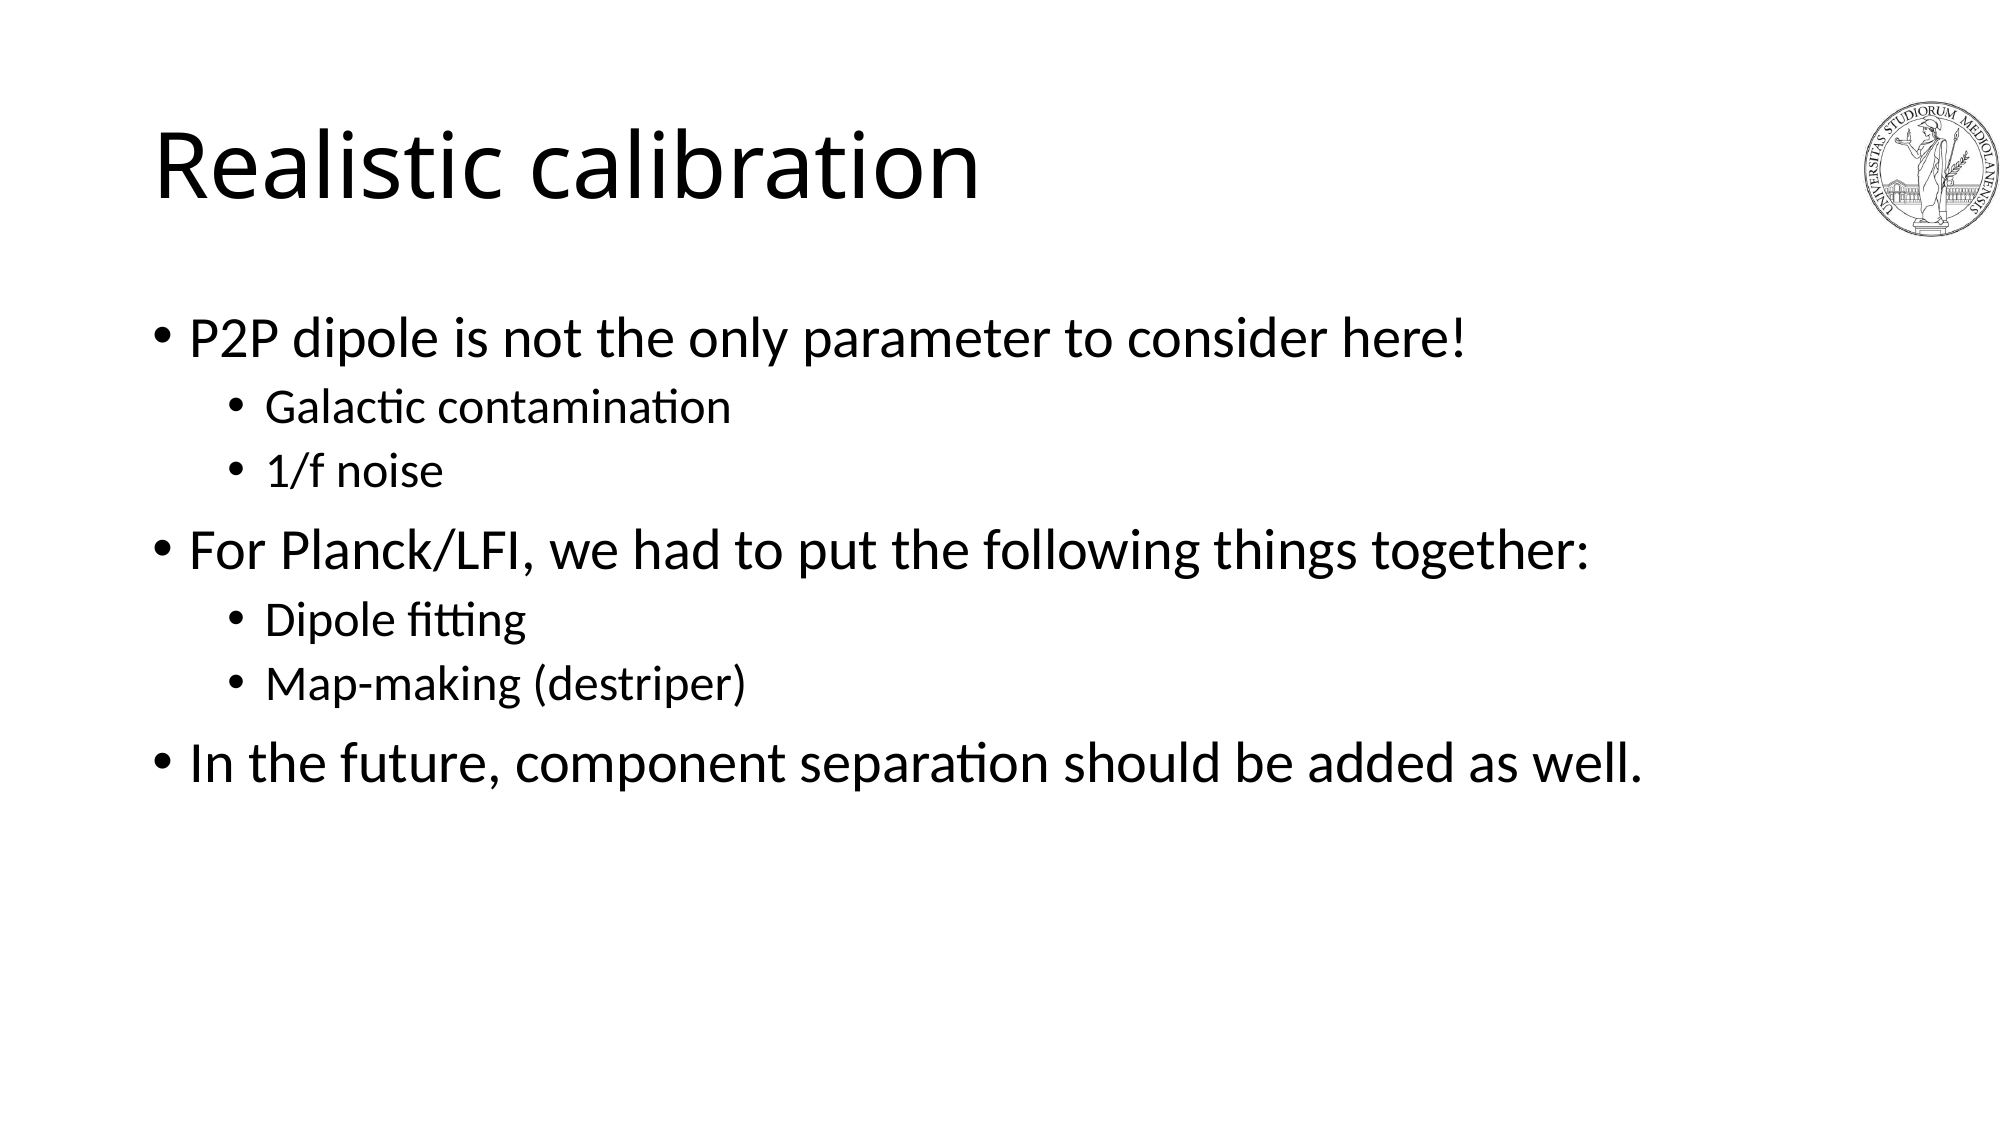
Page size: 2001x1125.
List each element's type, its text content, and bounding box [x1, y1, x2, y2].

title Realistic calibration [137, 59, 1863, 278]
picture [1863, 100, 2000, 237]
list P2P dipole is not the only parameter to consider here! Galactic contamination 1/f noise For Planck/LFI, we had to put the following things together: Dipole fitting Map-making (destriper) In the future, component separation should be added as well. [137, 299, 1863, 1014]
